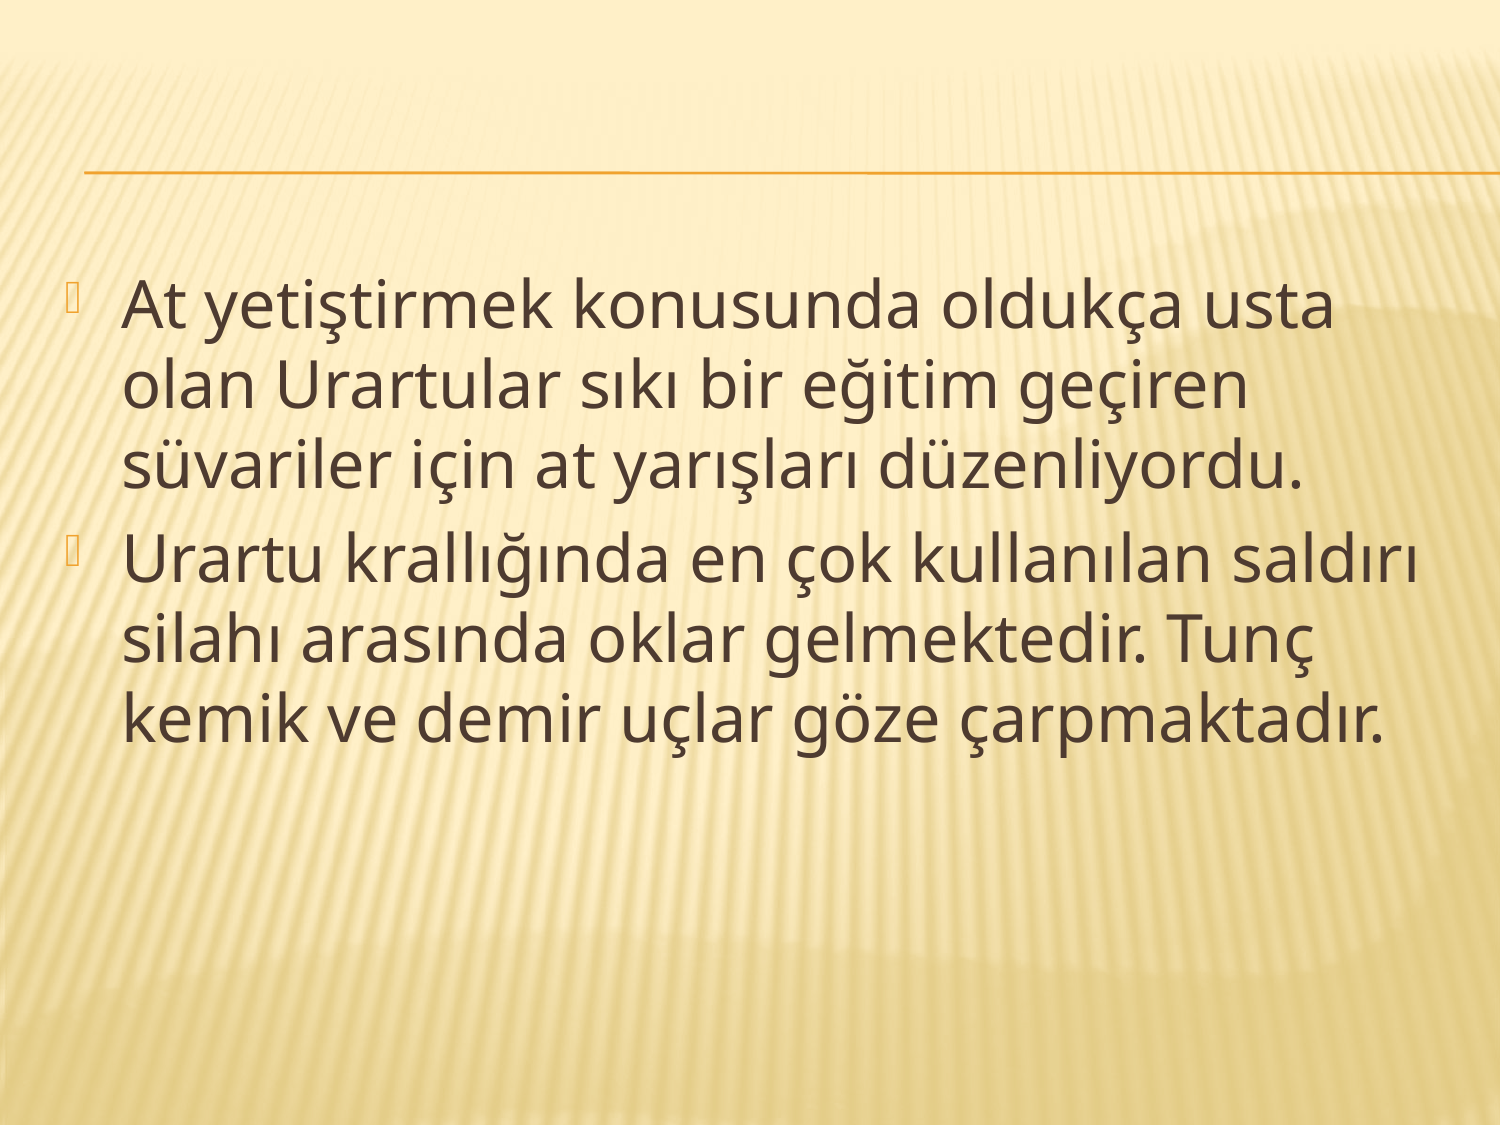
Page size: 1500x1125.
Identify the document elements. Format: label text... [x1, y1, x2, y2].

list At yetiştirmek konusunda oldukça usta olan Urartular sıkı bir eğitim geçiren süvariler için at yarışları düzenliyordu. Urartu krallığında en çok kullanılan saldırı silahı arasında oklar gelmektedir. Tunç kemik ve demir uçlar göze çarpmaktadır. [50, 254, 1475, 998]
